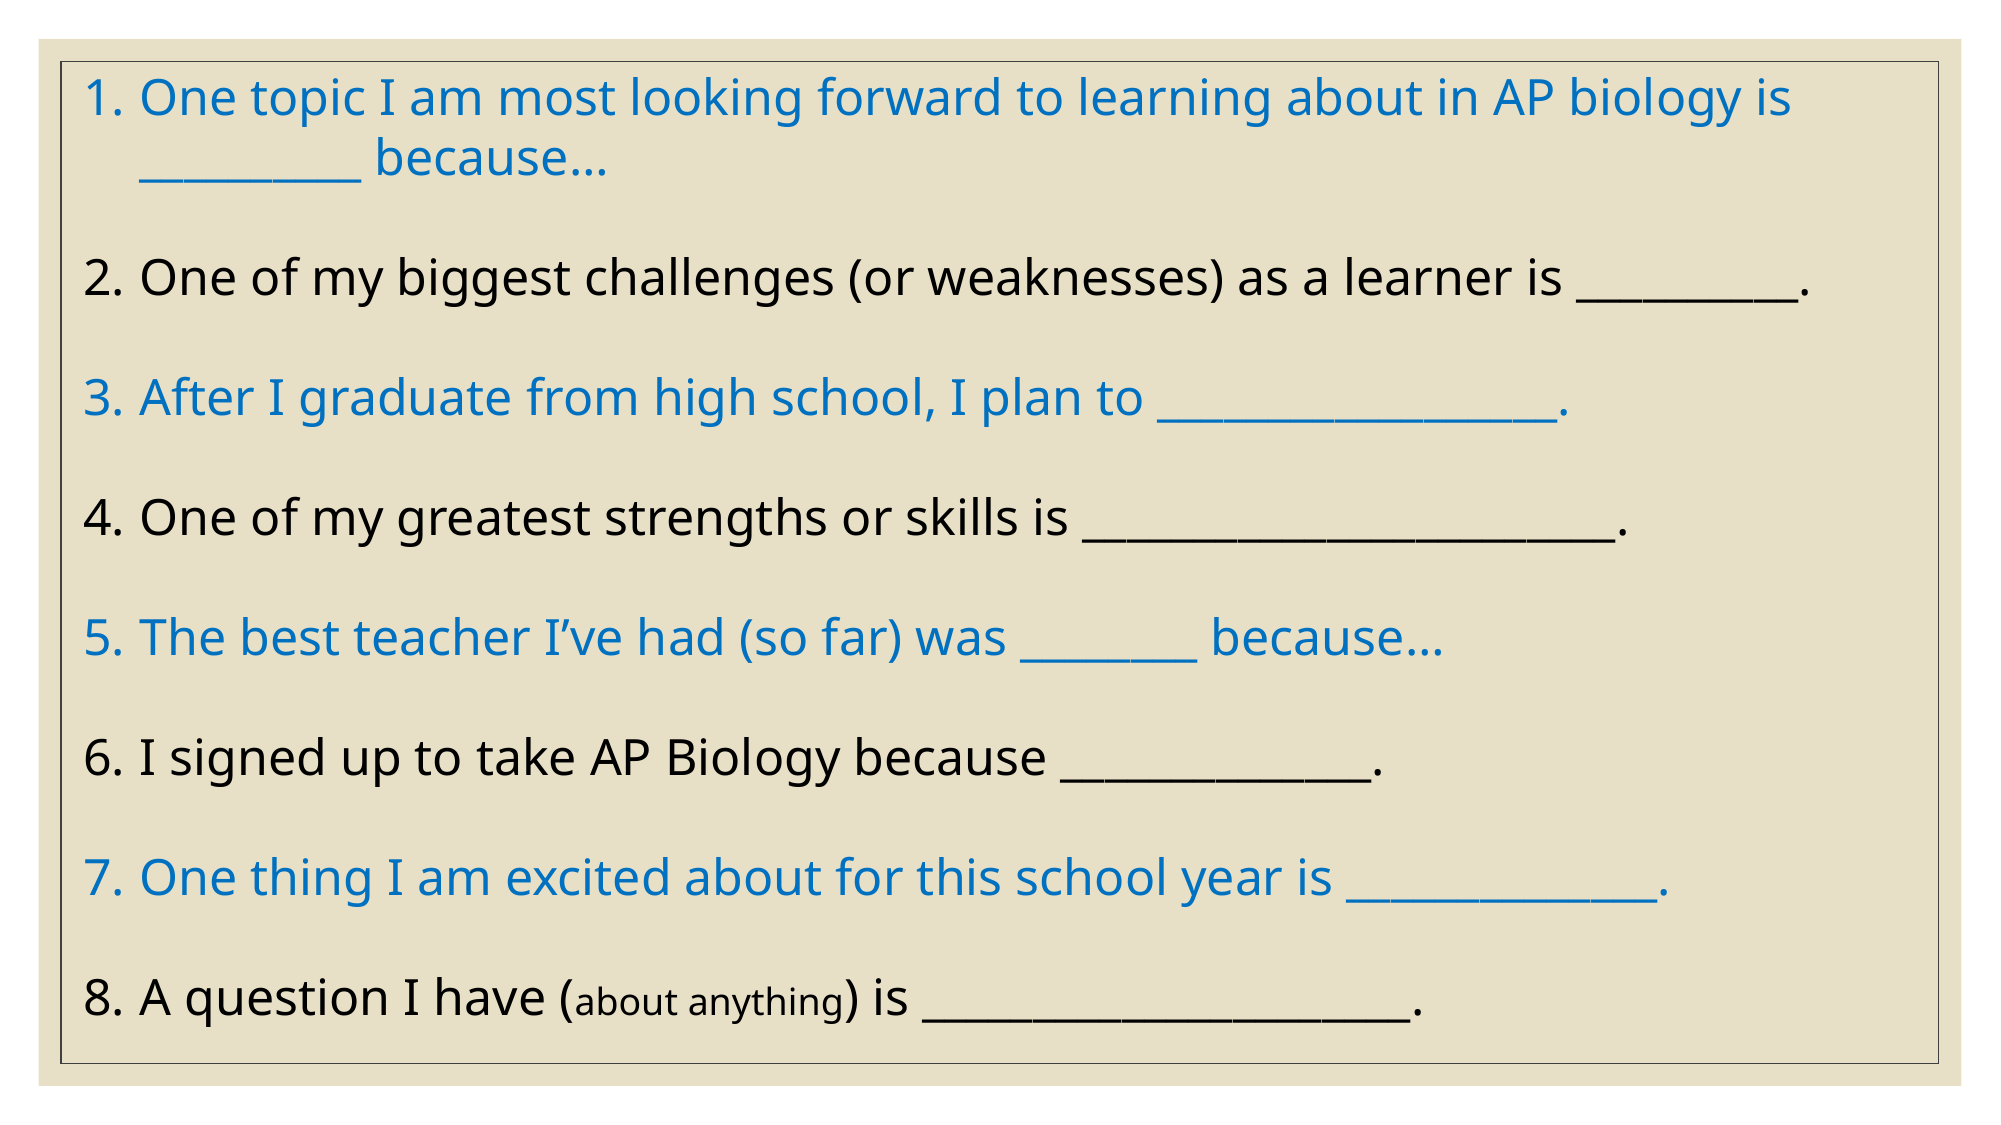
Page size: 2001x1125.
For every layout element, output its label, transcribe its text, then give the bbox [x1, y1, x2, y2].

text_box One topic I am most looking forward to learning about in AP biology is __________ because… One of my biggest challenges (or weaknesses) as a learner is __________. After I graduate from high school, I plan to __________________. One of my greatest strengths or skills is ________________________. The best teacher I’ve had (so far) was ________ because… I signed up to take AP Biology because ______________. One thing I am excited about for this school year is ______________. A question I have (about anything) is ______________________. [68, 57, 1920, 1033]
